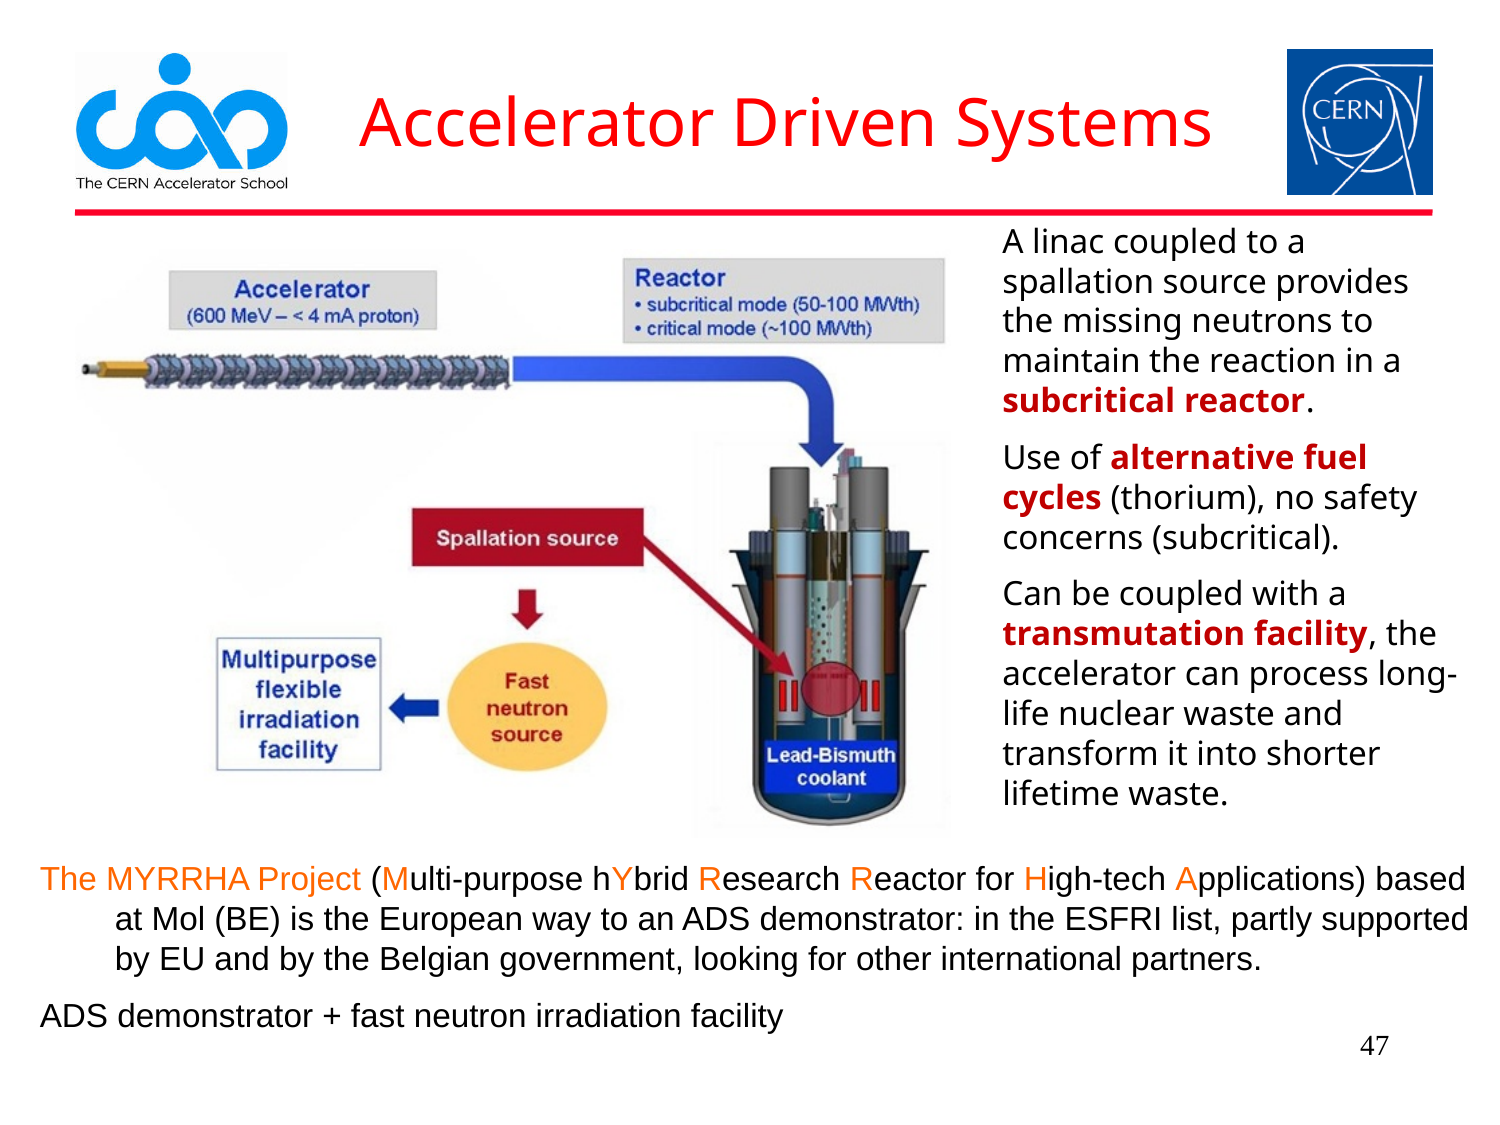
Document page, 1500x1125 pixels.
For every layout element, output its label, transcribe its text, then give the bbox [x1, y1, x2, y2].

text_box The MYRRHA Project (Multi-purpose hYbrid Research Reactor for High-tech Applications) based at Mol (BE) is the European way to an ADS demonstrator: in the ESFRI list, partly supported by EU and by the Belgian government, looking for other international partners. ADS demonstrator + fast neutron irradiation facility [24, 849, 1488, 1041]
picture [1287, 49, 1433, 195]
picture [74, 249, 951, 838]
title Accelerator Driven Systems [299, 62, 1276, 188]
picture [75, 52, 288, 189]
text_box A linac coupled to a spallation source provides the missing neutrons to maintain the reaction in a subcritical reactor. Use of alternative fuel cycles (thorium), no safety concerns (subcritical). Can be coupled with a transmutation facility, the accelerator can process long-life nuclear waste and transform it into shorter lifetime waste. [987, 212, 1475, 820]
footer 47 [1337, 1041, 1413, 1076]
